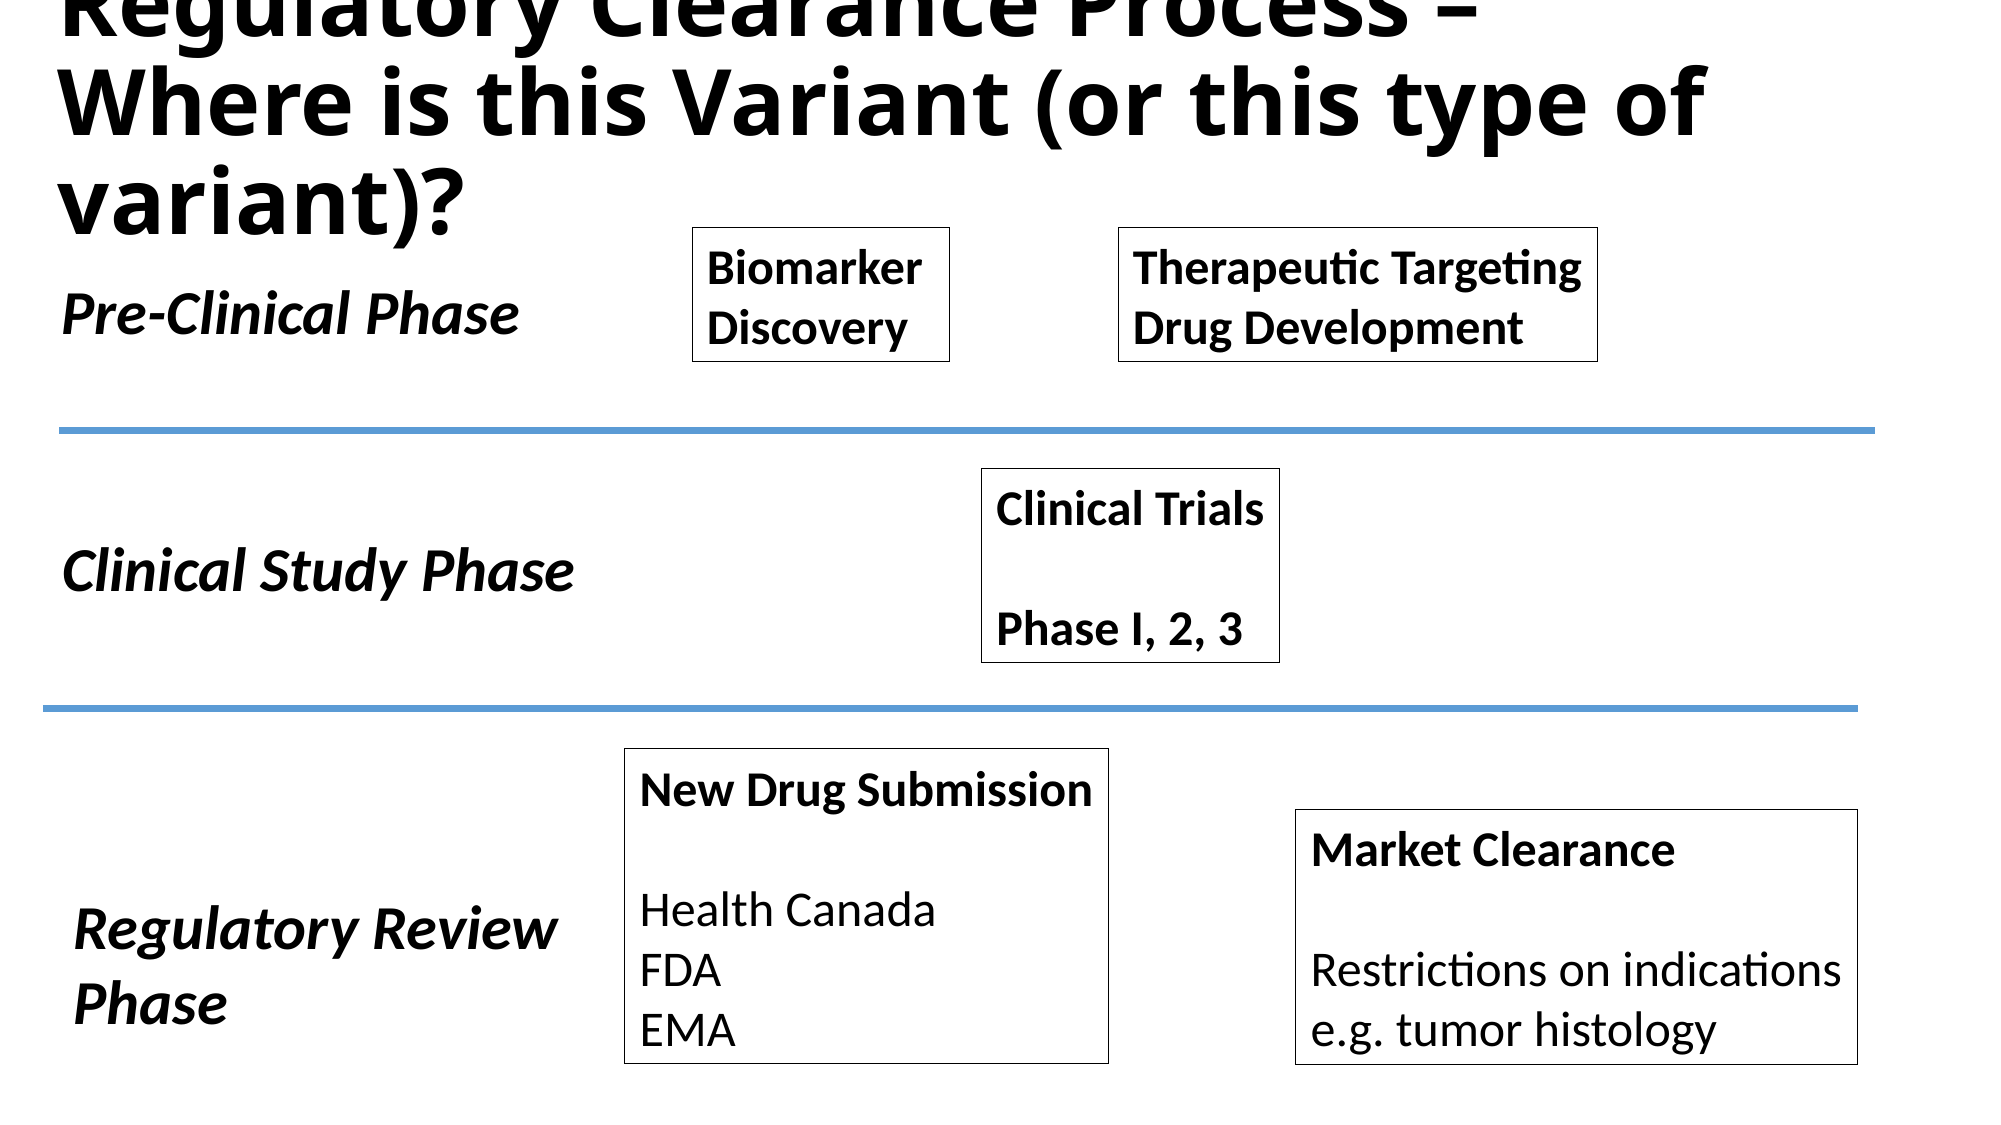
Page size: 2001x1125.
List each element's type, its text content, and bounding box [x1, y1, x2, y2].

text_box Therapeutic Targeting Drug Development [1118, 227, 1598, 362]
text_box Regulatory Review Phase [59, 879, 589, 1045]
text_box Market Clearance Restrictions on indications e.g. tumor histology [1295, 809, 1858, 1065]
text_box New Drug Submission Health Canada FDA EMA [624, 748, 1109, 1064]
text_box Clinical Trials Phase I, 2, 3 [981, 468, 1280, 663]
text_box Pre-Clinical Phase [46, 264, 536, 355]
text_box Clinical Study Phase [47, 521, 592, 611]
title Regulatory Clearance Process – Where is this Variant (or this type of variant)? [42, 0, 1768, 215]
text_box Biomarker Discovery [692, 227, 950, 362]
